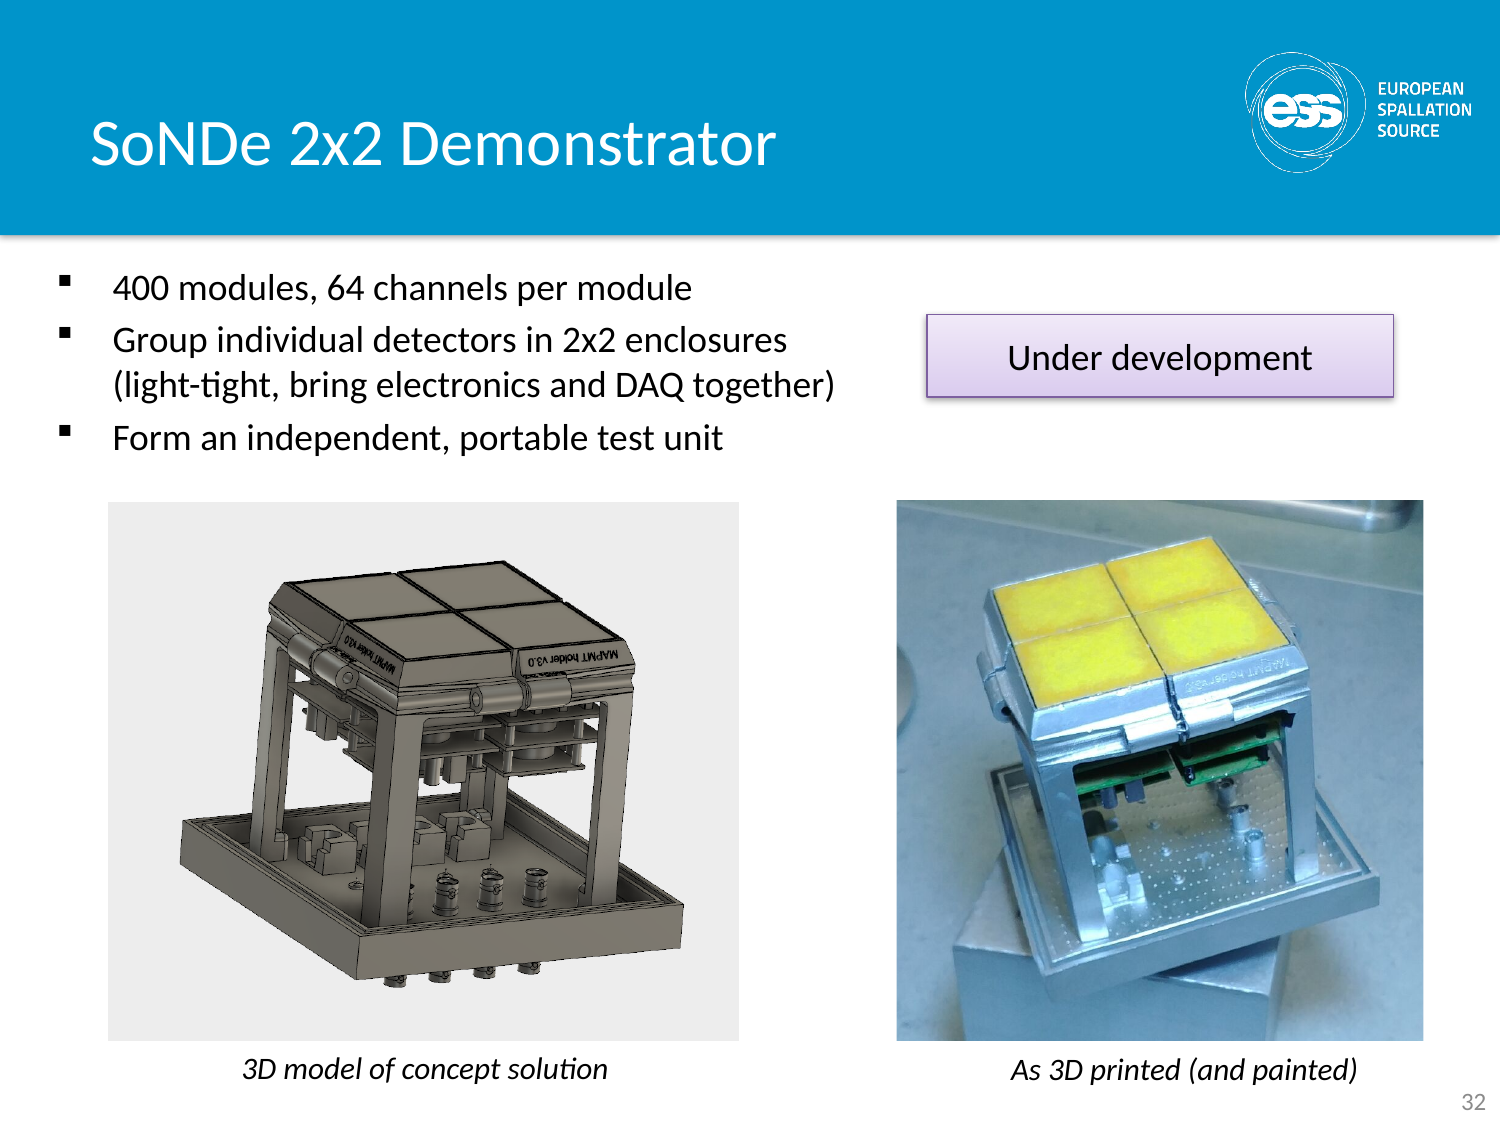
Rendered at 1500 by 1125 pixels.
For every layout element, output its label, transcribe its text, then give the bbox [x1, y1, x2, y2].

text_box As 3D printed (and painted) [921, 1050, 1406, 1095]
picture [108, 501, 739, 1042]
picture [1454, 83, 1458, 94]
picture [1264, 94, 1342, 127]
picture [1432, 125, 1438, 136]
picture [896, 500, 1424, 1042]
picture [1422, 125, 1428, 134]
text_box 3D model of concept solution [151, 1050, 695, 1094]
picture [1389, 104, 1393, 115]
picture [1409, 104, 1415, 115]
slide_number 32 [1151, 1070, 1500, 1125]
picture [1418, 104, 1423, 115]
picture [1423, 83, 1430, 94]
picture [1379, 83, 1385, 94]
text_box Under development [926, 314, 1394, 398]
picture [1398, 109, 1406, 115]
list 400 modules, 64 channels per module Group individual detectors in 2x2 enclosures (light-tight, bring electronics and DAQ together) Form an independent, portable test unit [41, 255, 857, 650]
title SoNDe 2x2 Demonstrator [75, 45, 1247, 233]
picture [1400, 83, 1407, 94]
picture [1436, 104, 1444, 115]
picture [1443, 86, 1450, 93]
